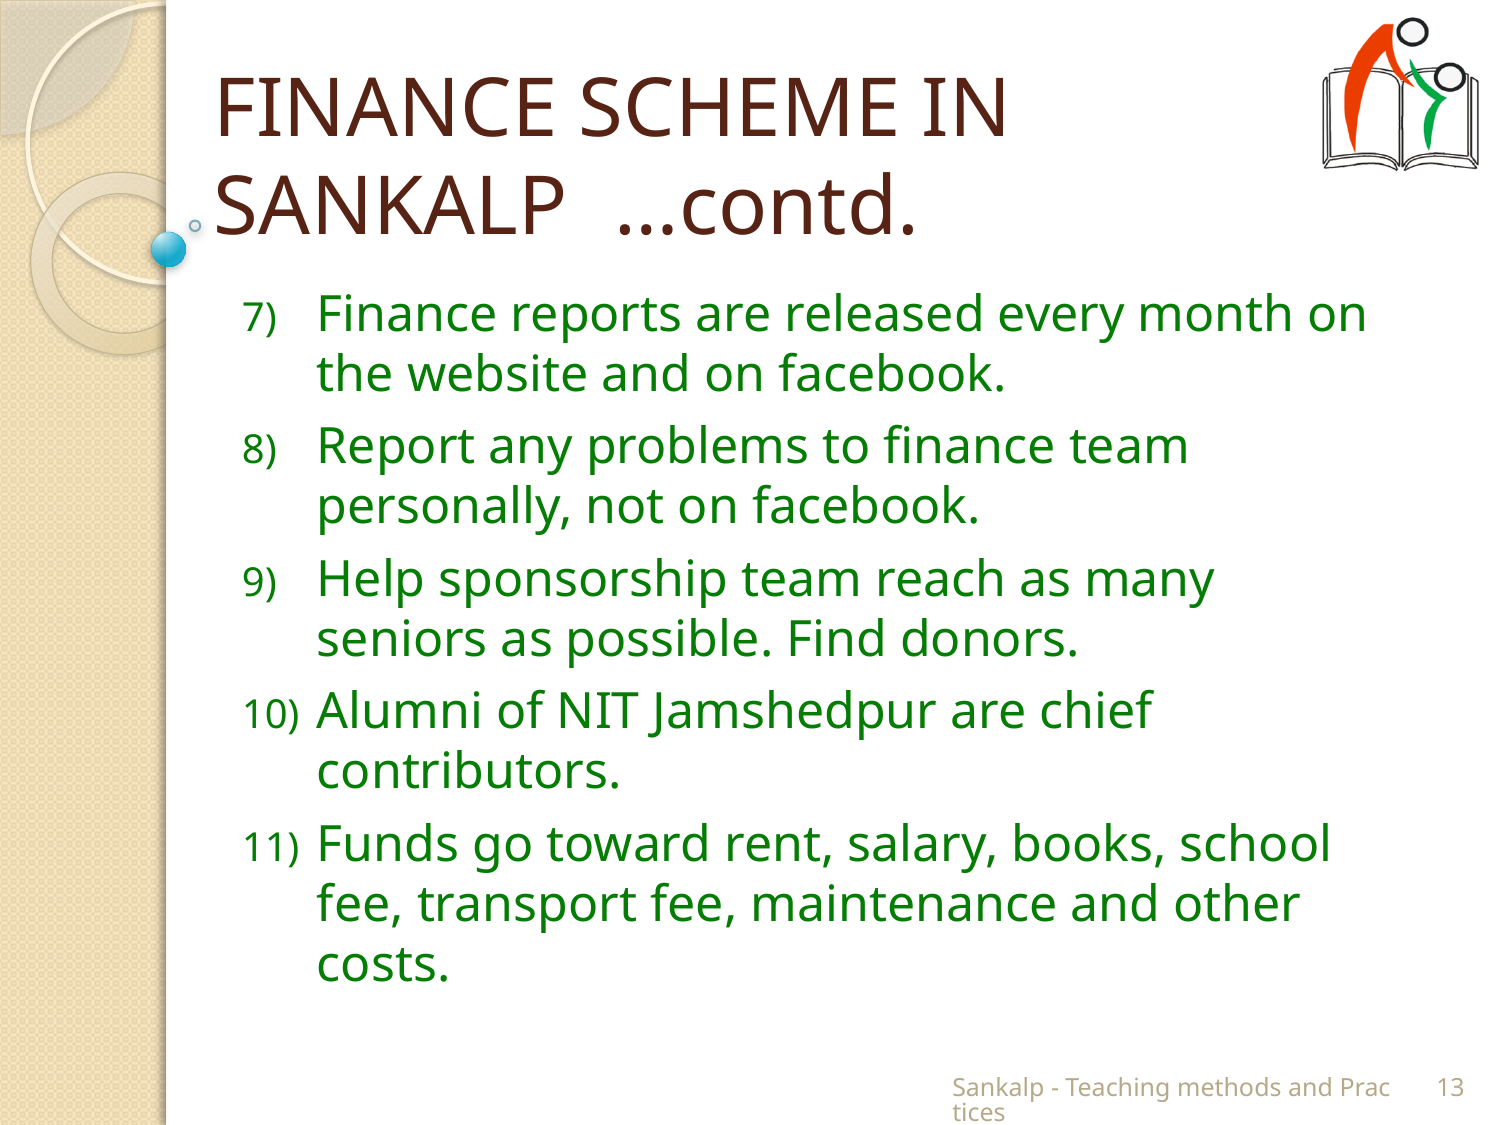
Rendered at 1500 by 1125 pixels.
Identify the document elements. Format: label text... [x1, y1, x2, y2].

picture [1288, 0, 1500, 177]
title FINANCE SCHEME IN SANKALP …contd. [199, 46, 1299, 258]
subtitle Finance reports are released every month on the website and on facebook. Report any problems to finance team personally, not on facebook. Help sponsorship team reach as many seniors as possible. Find donors. Alumni of NIT Jamshedpur are chief contributors. Funds go toward rent, salary, books, school fee, transport fee, maintenance and other costs. [222, 281, 1407, 1055]
footer Sankalp - Teaching methods and Practices [937, 1034, 1413, 1113]
slide_number 13 [1413, 1034, 1488, 1113]
